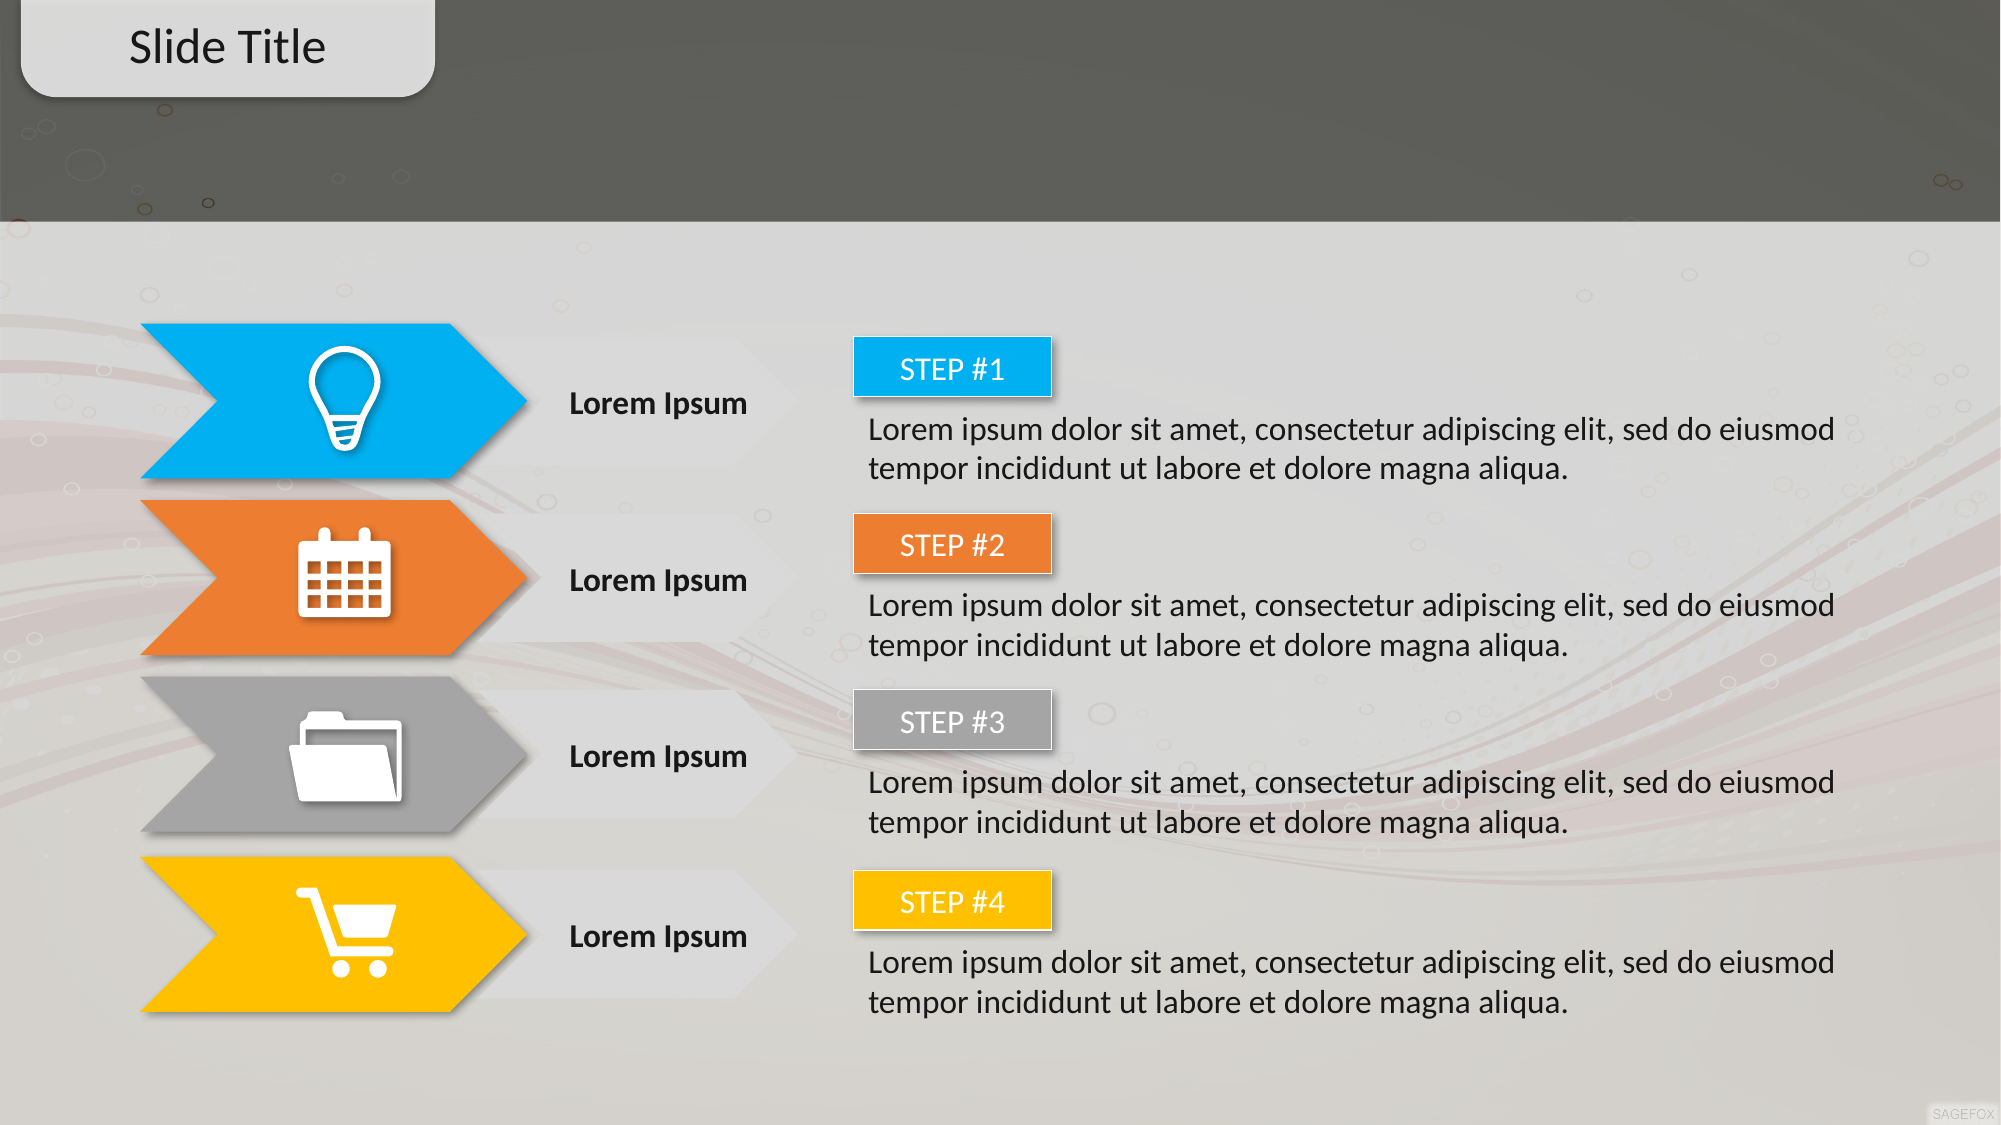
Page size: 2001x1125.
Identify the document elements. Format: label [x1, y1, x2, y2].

text_box [476, 513, 799, 642]
text_box [20, 0, 436, 98]
text_box [853, 336, 1907, 496]
text_box [0, 221, 2000, 1125]
text_box [140, 856, 528, 1012]
text_box [528, 336, 799, 466]
text_box [476, 689, 799, 819]
text_box [853, 513, 1907, 672]
text_box [853, 689, 1907, 849]
text_box [140, 500, 528, 656]
text_box [140, 323, 528, 479]
text_box [140, 676, 528, 832]
text_box [853, 870, 1907, 1029]
picture [0, 0, 2001, 1100]
text_box [476, 870, 799, 999]
